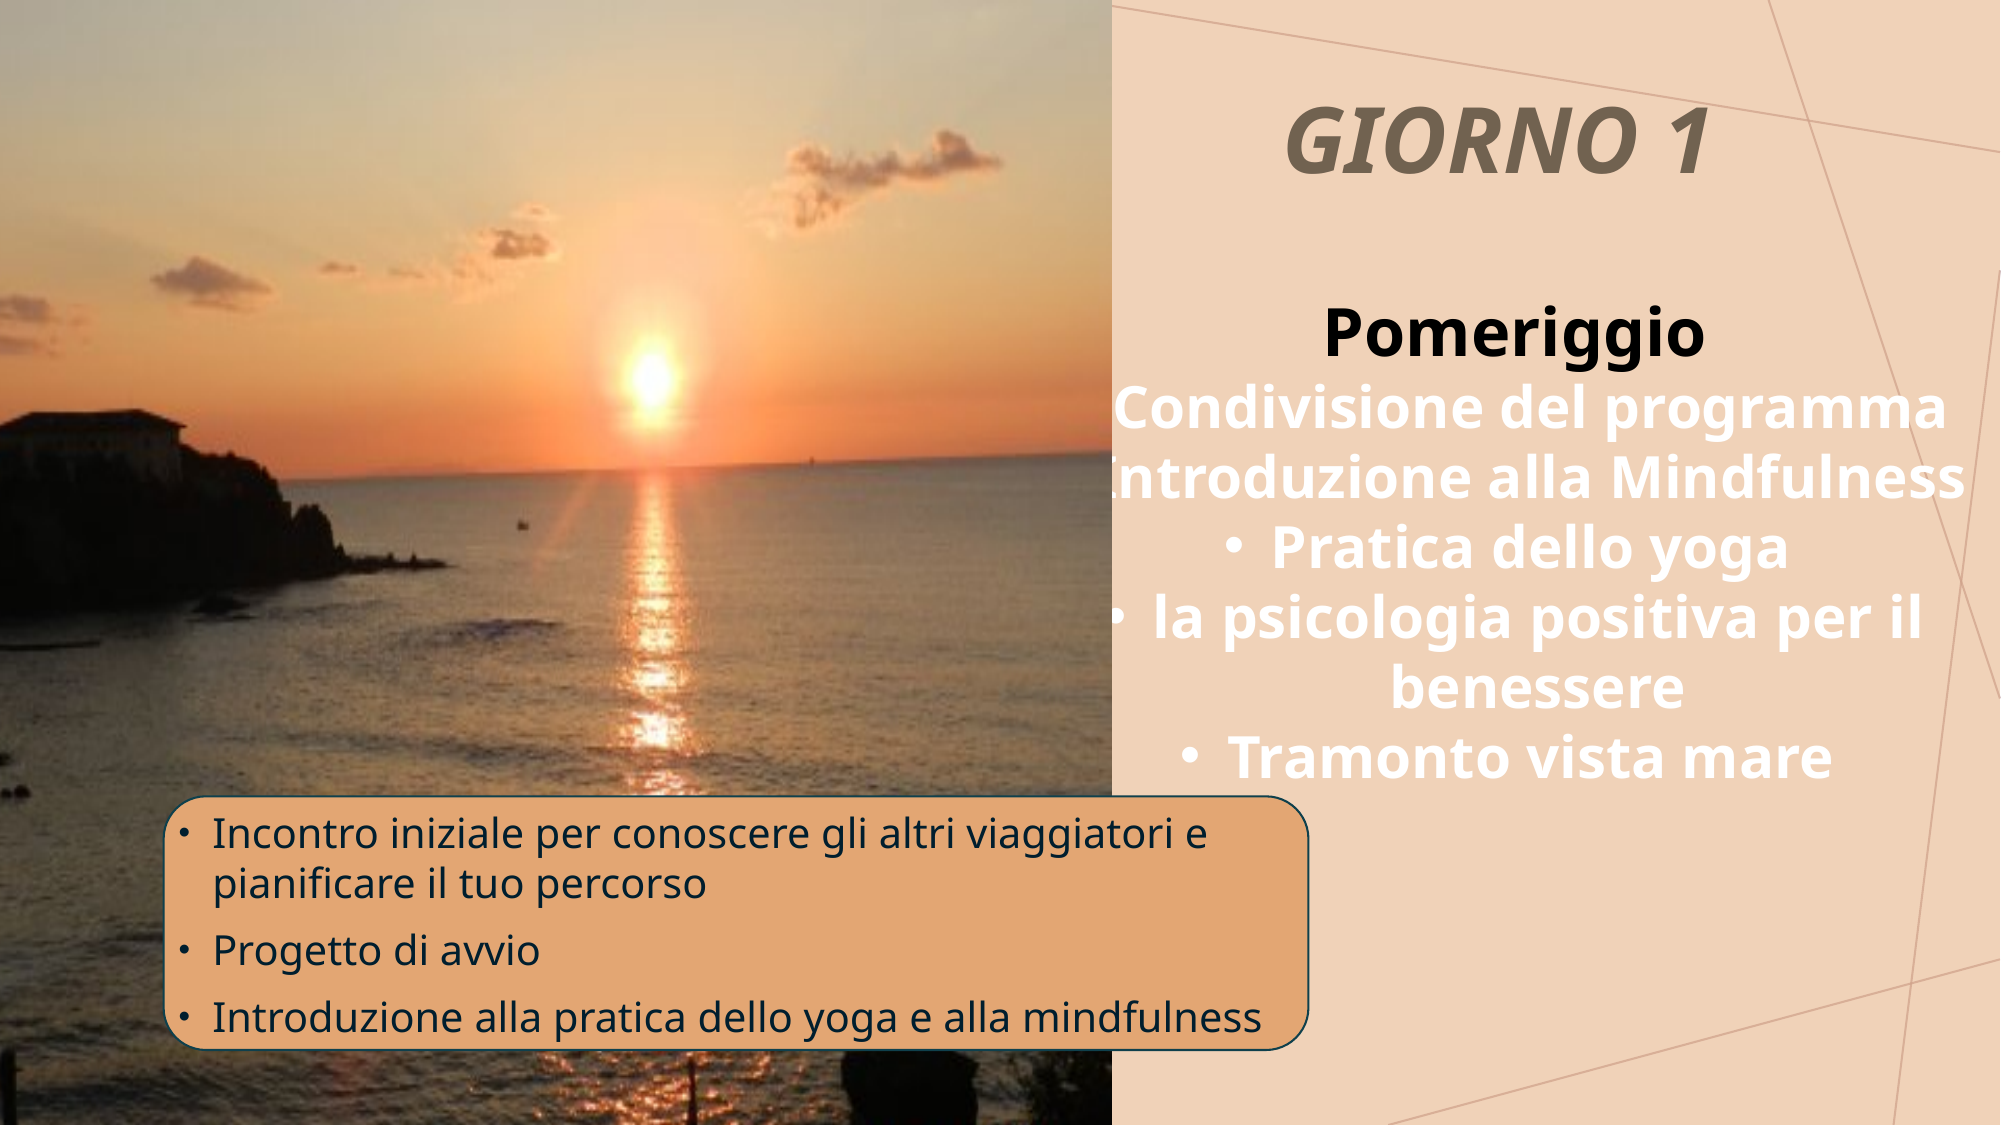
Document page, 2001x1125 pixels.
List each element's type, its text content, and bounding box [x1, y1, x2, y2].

picture [0, 0, 1145, 1125]
text_box Pomeriggio Condivisione del programma Introduzione alla Mindfulness Pratica dello yoga la psicologia positiva per il benessere Tramonto vista mare [1145, 0, 2000, 1125]
text_box Incontro iniziale per conoscere gli altri viaggiatori e pianificare il tuo percorso Progetto di avvio Introduzione alla pratica dello yoga e alla mindfulness [1145, 799, 1309, 1054]
text_box [1145, 795, 1284, 799]
